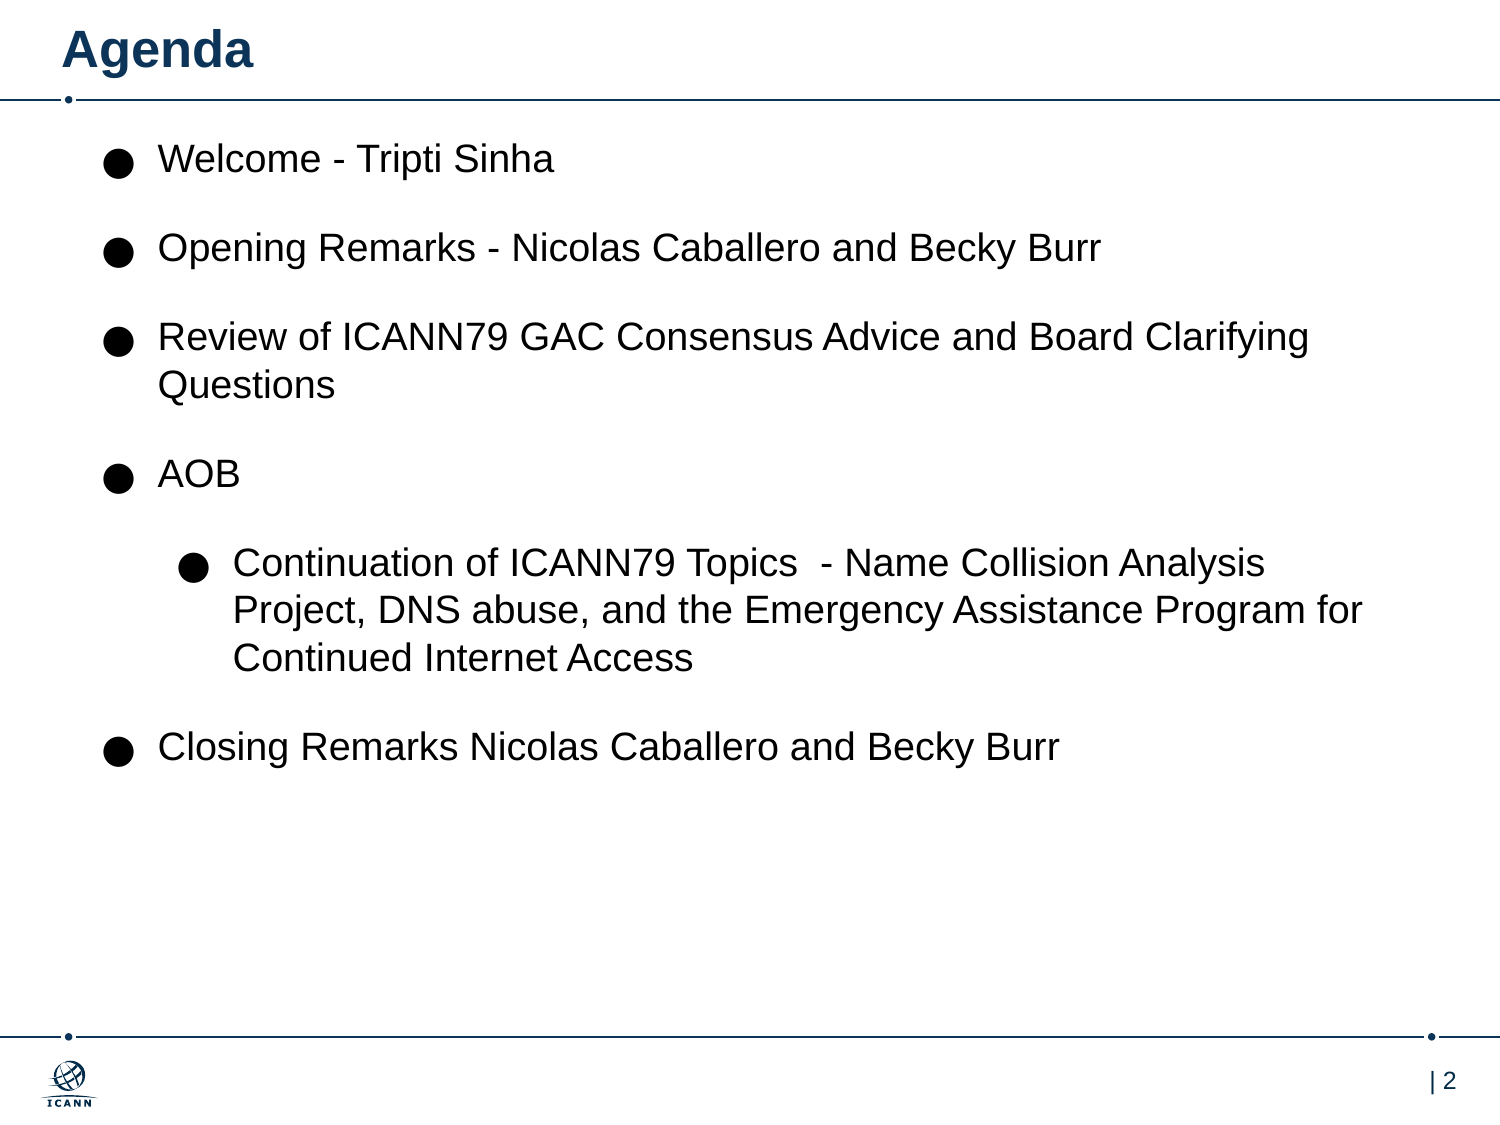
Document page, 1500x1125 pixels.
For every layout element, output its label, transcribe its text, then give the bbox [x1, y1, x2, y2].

title Agenda [61, 7, 1376, 82]
list Welcome - Tripti Sinha Opening Remarks - Nicolas Caballero and Becky Burr Review of ICANN79 GAC Consensus Advice and Board Clarifying Questions AOB Continuation of ICANN79 Topics - Name Collision Analysis Project, DNS abuse, and the Emergency Assistance Program for Continued Internet Access Closing Remarks Nicolas Caballero and Becky Burr [101, 132, 1399, 883]
